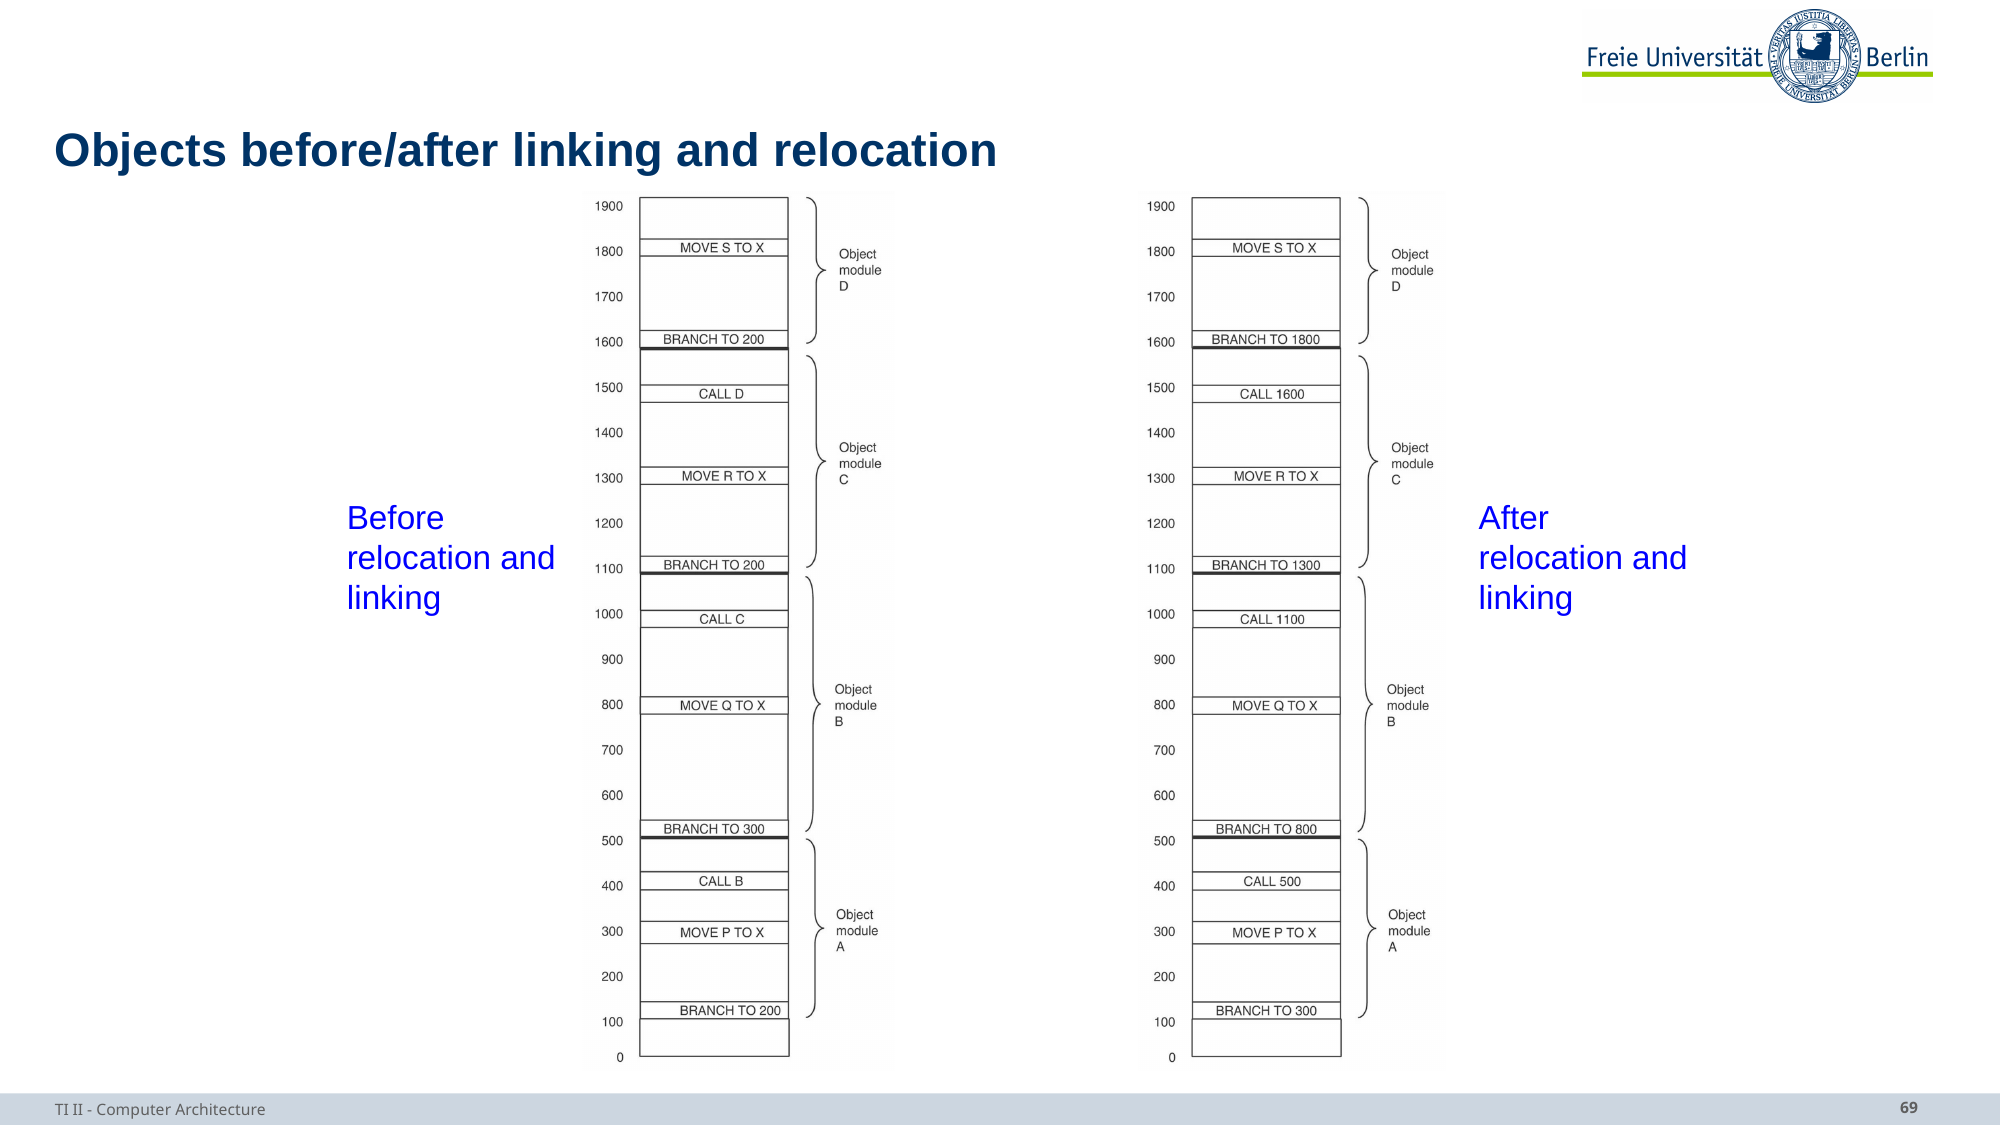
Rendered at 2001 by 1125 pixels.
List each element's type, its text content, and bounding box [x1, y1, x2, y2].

title Objects before/after linking and relocation [54, 117, 1946, 188]
footer TI II - Computer Architecture [54, 1091, 1363, 1125]
picture [1582, 9, 1933, 103]
text_box Before relocation and linking [332, 489, 567, 624]
picture [572, 191, 895, 1071]
picture [1138, 191, 1446, 1071]
text_box After relocation and linking [1463, 489, 1703, 624]
